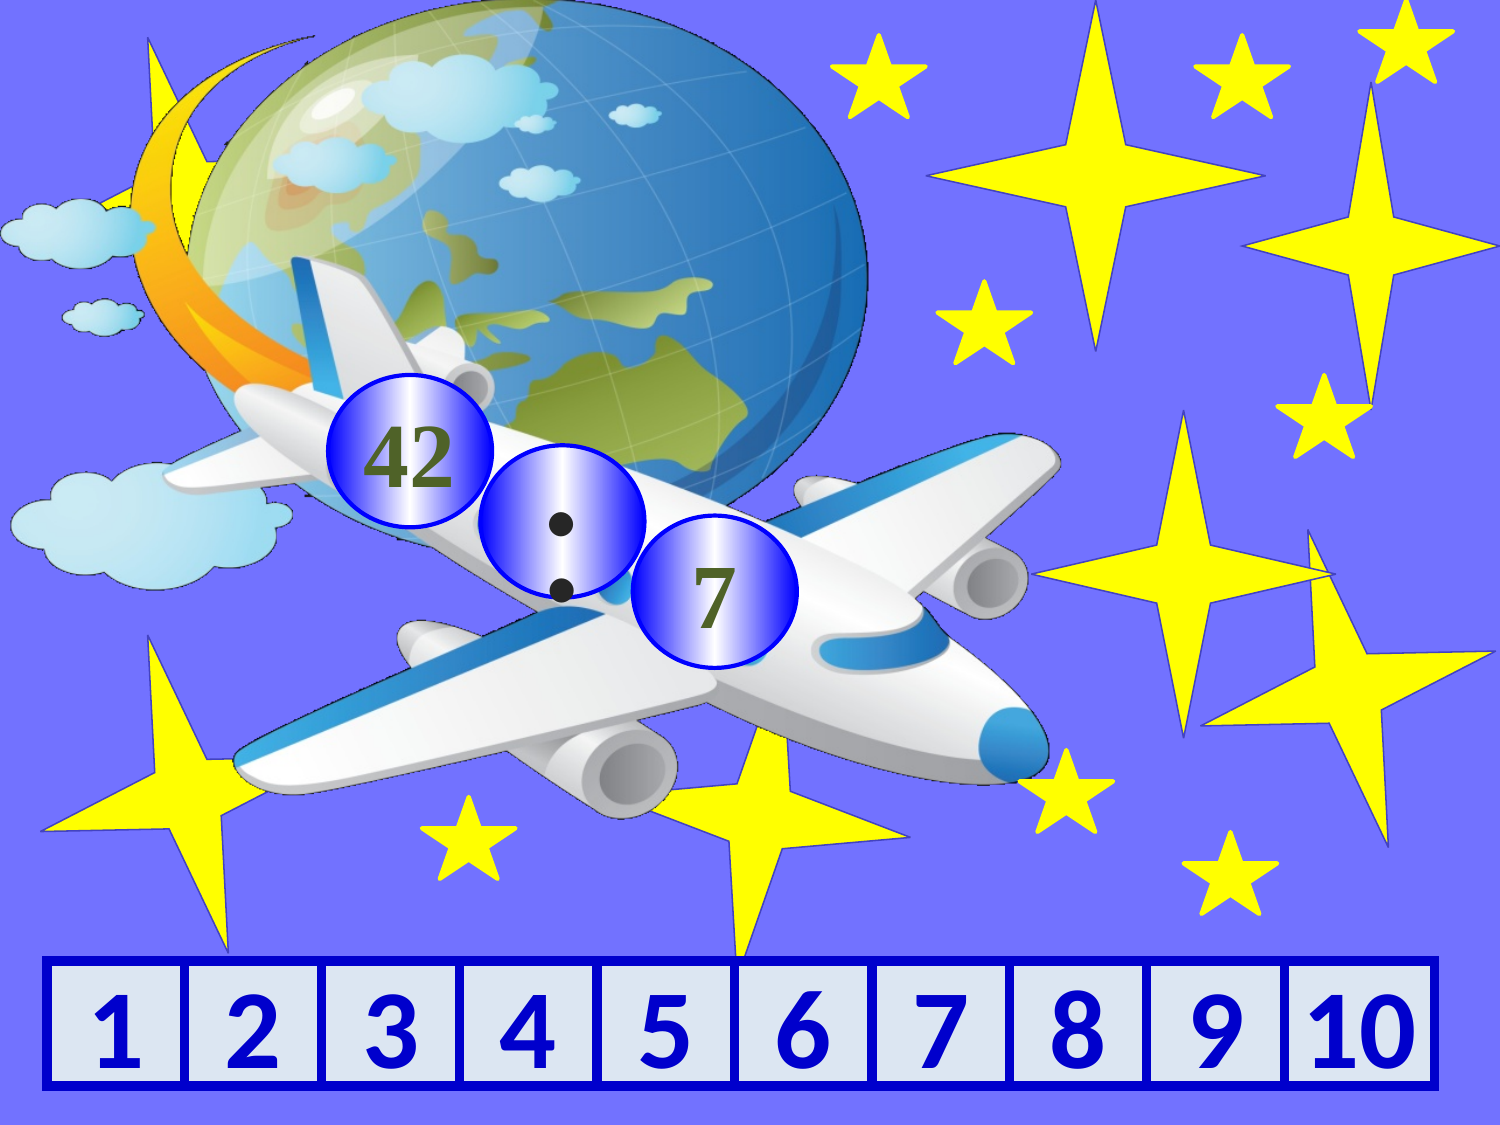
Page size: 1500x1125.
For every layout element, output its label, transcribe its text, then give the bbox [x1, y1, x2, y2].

text_box [1071, 0, 1266, 352]
text_box [1275, 372, 1374, 459]
text_box 1 [46, 960, 184, 1086]
text_box [169, 830, 229, 954]
text_box [43, 957, 1438, 1090]
text_box 8 [1009, 960, 1146, 1086]
text_box [1307, 529, 1329, 572]
text_box [1071, 410, 1336, 739]
text_box 4 [459, 960, 596, 1086]
text_box [420, 830, 517, 881]
text_box 9 [1146, 960, 1284, 1086]
text_box 2 [184, 960, 321, 1086]
text_box [1357, 0, 1456, 84]
text_box [1193, 33, 1292, 119]
text_box [699, 830, 911, 960]
text_box [1200, 576, 1496, 848]
text_box [1242, 81, 1500, 404]
text_box 6 [734, 960, 871, 1086]
text_box 5 [596, 960, 734, 1086]
text_box 3 [321, 960, 459, 1086]
text_box [1035, 830, 1045, 834]
text_box 7 [871, 960, 1009, 1086]
picture [0, 0, 1067, 821]
text_box [1071, 756, 1116, 834]
text_box 10 [1284, 960, 1435, 1086]
text_box [1181, 829, 1280, 916]
